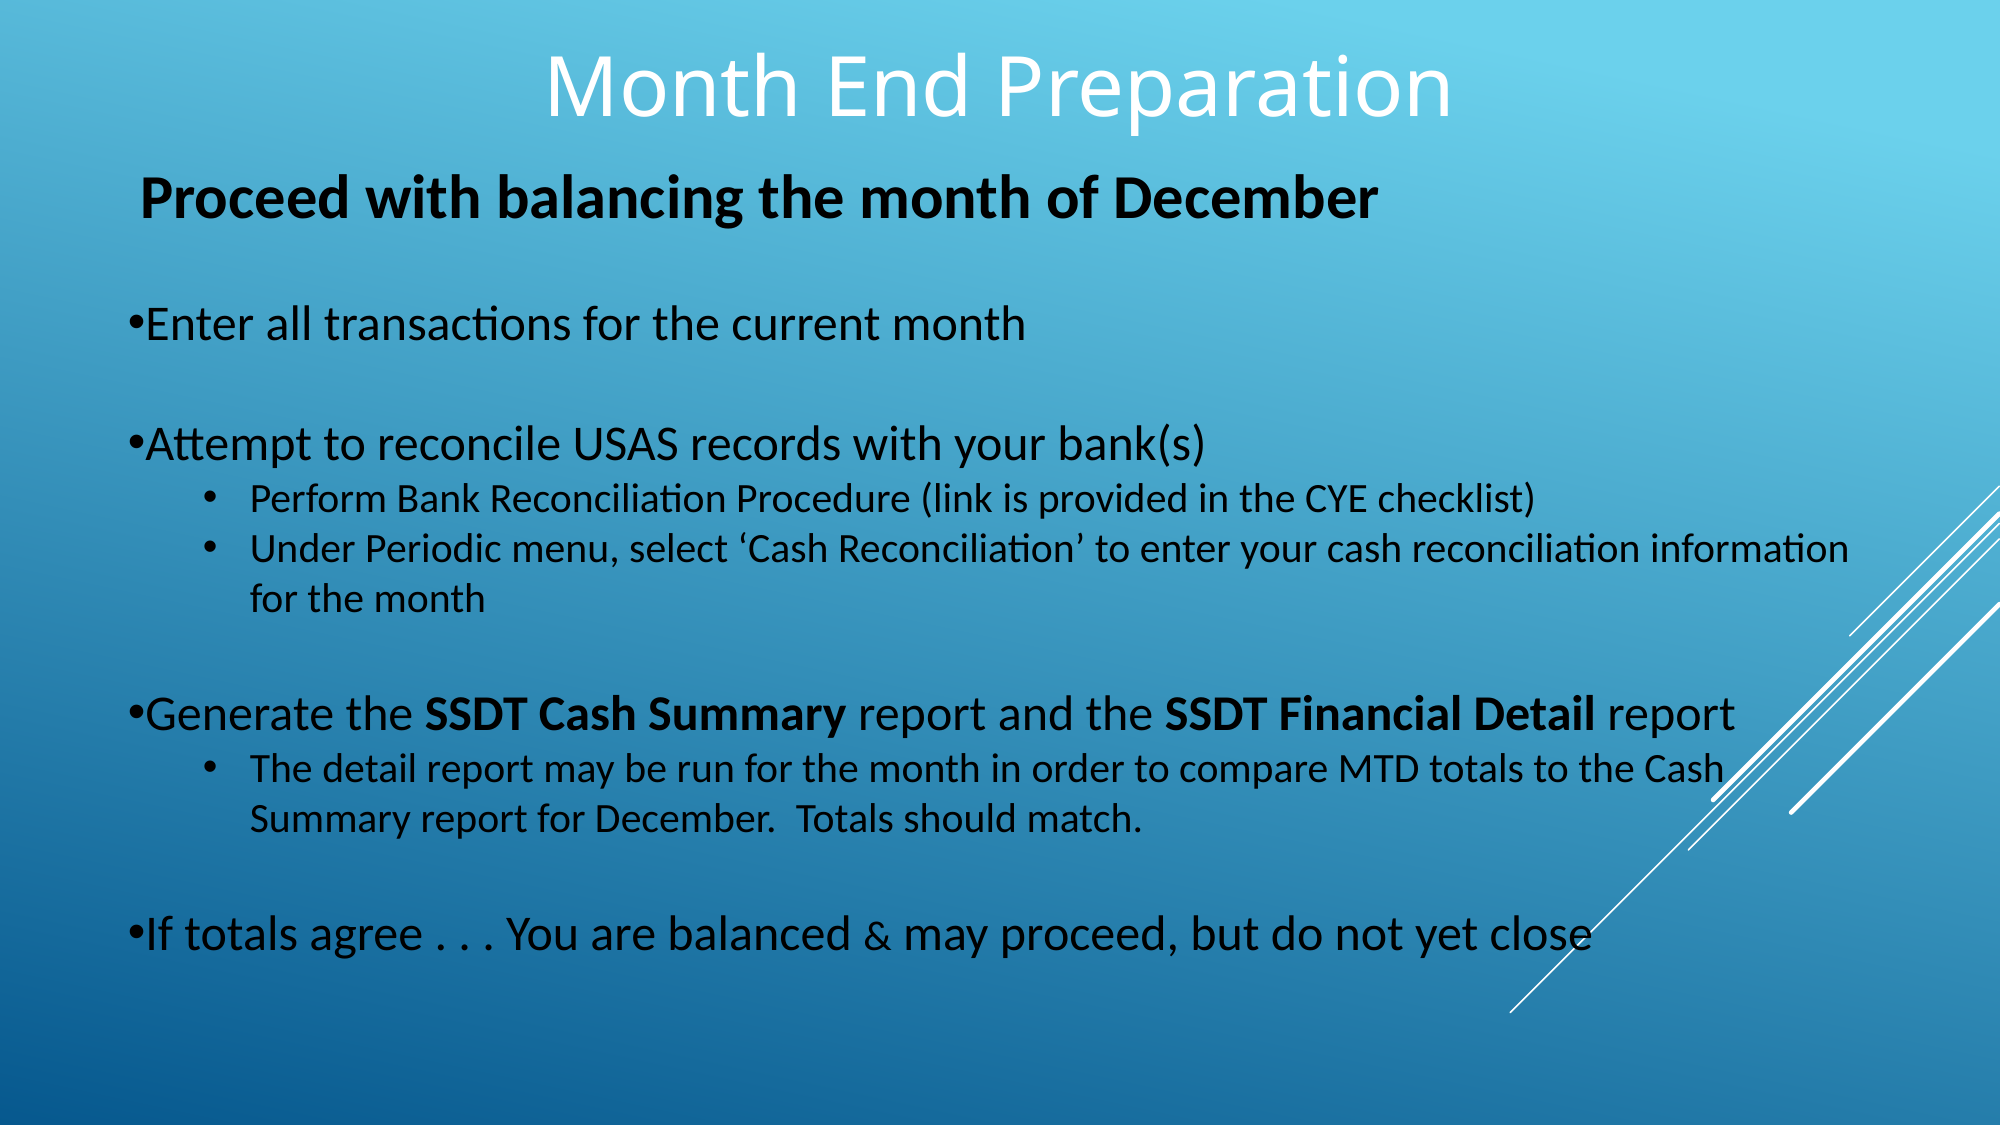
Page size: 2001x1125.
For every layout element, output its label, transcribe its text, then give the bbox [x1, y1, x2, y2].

text_box Proceed with balancing the month of December Enter all transactions for the current month Attempt to reconcile USAS records with your bank(s) Perform Bank Reconciliation Procedure (link is provided in the CYE checklist) Under Periodic menu, select ‘Cash Reconciliation’ to enter your cash reconciliation information for the month Generate the SSDT Cash Summary report and the SSDT Financial Detail report The detail report may be run for the month in order to compare MTD totals to the Cash Summary report for December. Totals should match. If totals agree . . . You are balanced & may proceed, but do not yet close [113, 148, 1887, 969]
text_box Month End Preparation [449, 25, 1551, 148]
